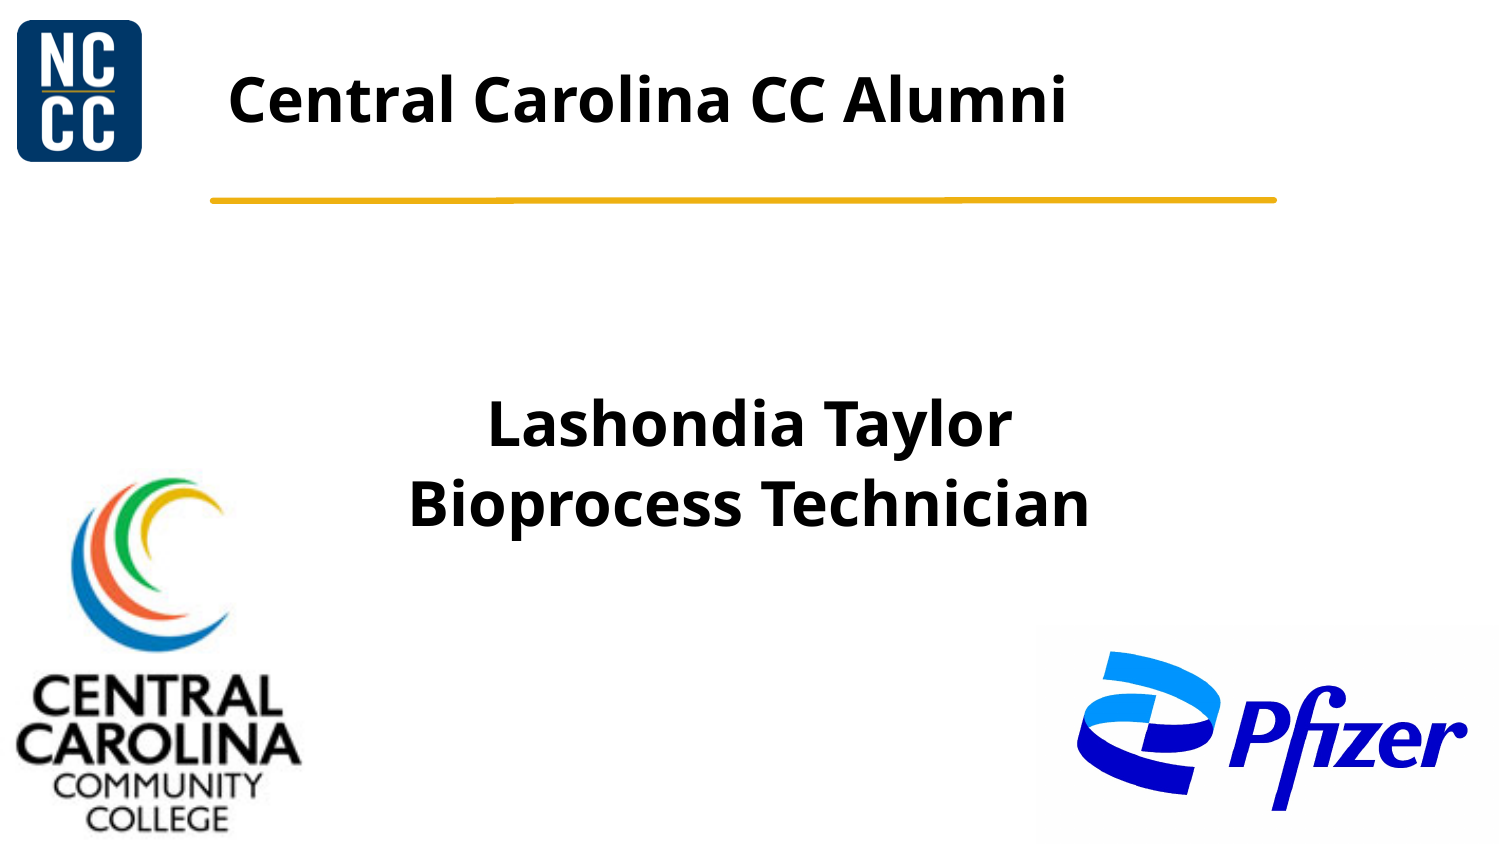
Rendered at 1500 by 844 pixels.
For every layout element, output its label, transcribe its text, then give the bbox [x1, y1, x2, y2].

picture [1036, 625, 1499, 844]
picture [0, 468, 317, 844]
text_box Lashondia Taylor Bioprocess Technician [0, 357, 1500, 576]
picture [17, 20, 142, 162]
title Central Carolina CC Alumni [212, 20, 1421, 184]
